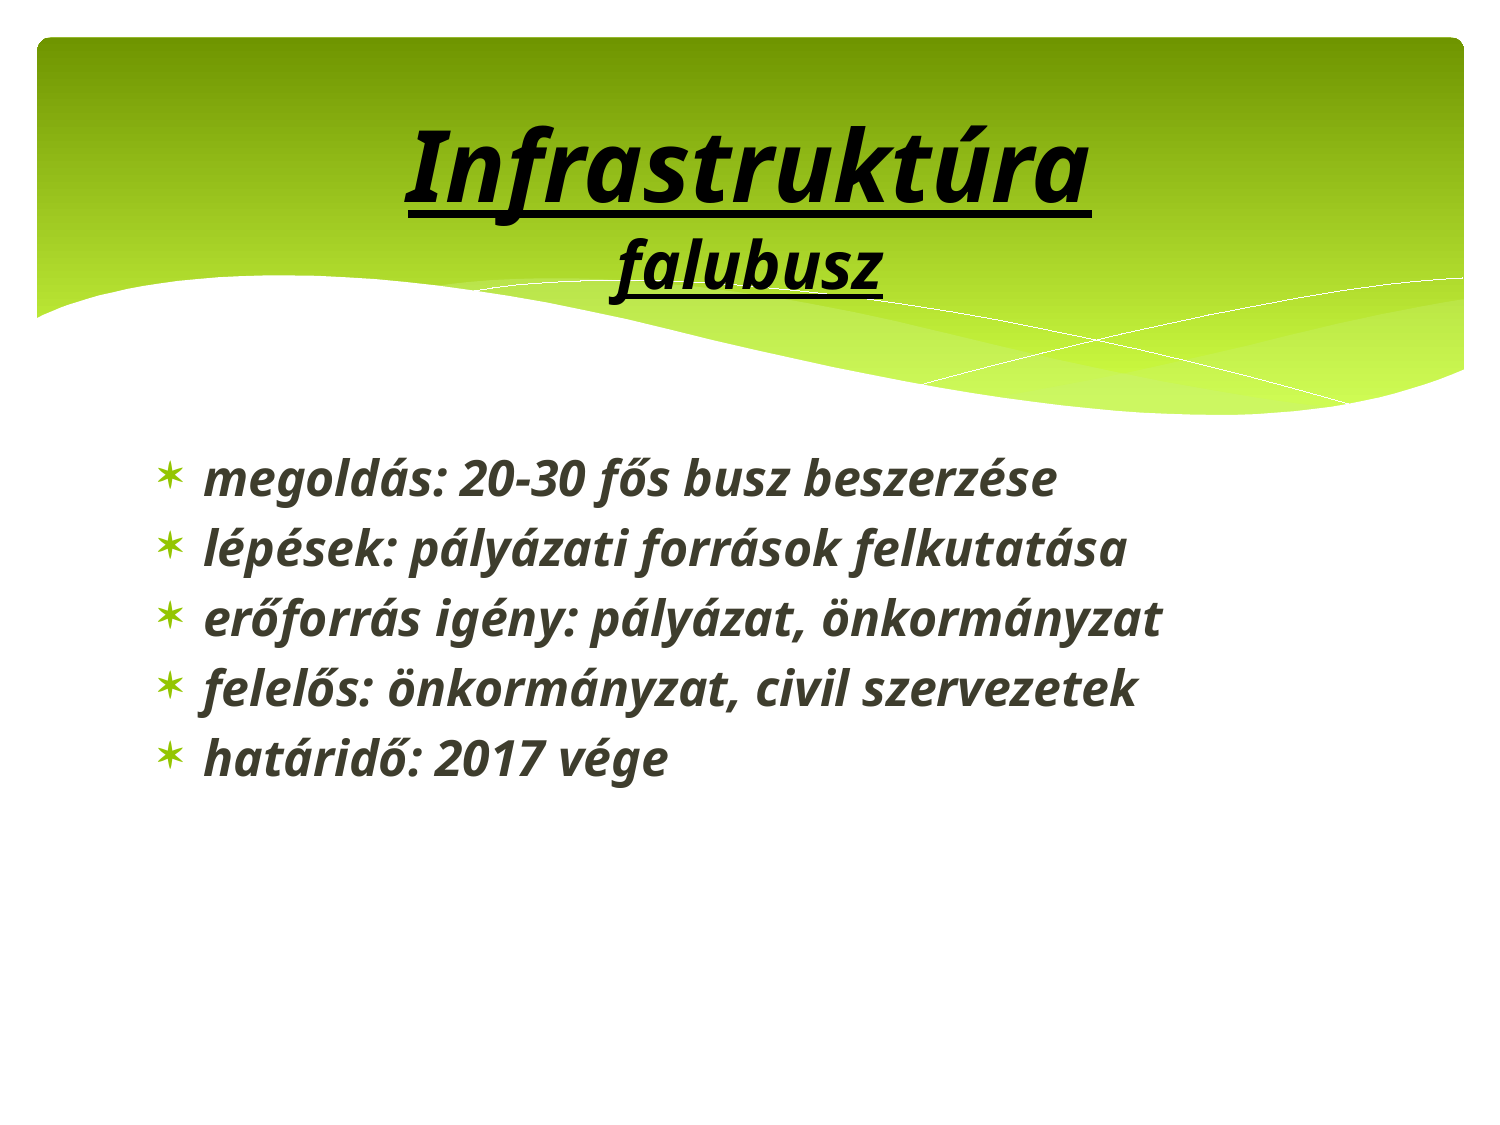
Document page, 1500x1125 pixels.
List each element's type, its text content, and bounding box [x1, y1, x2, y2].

title Infrastruktúra falubusz [75, 55, 1425, 350]
list megoldás: 20-30 fős busz beszerzése lépések: pályázati források felkutatása erőforrás igény: pályázat, önkormányzat felelős: önkormányzat, civil szervezetek határidő: 2017 vége [143, 438, 1359, 1005]
